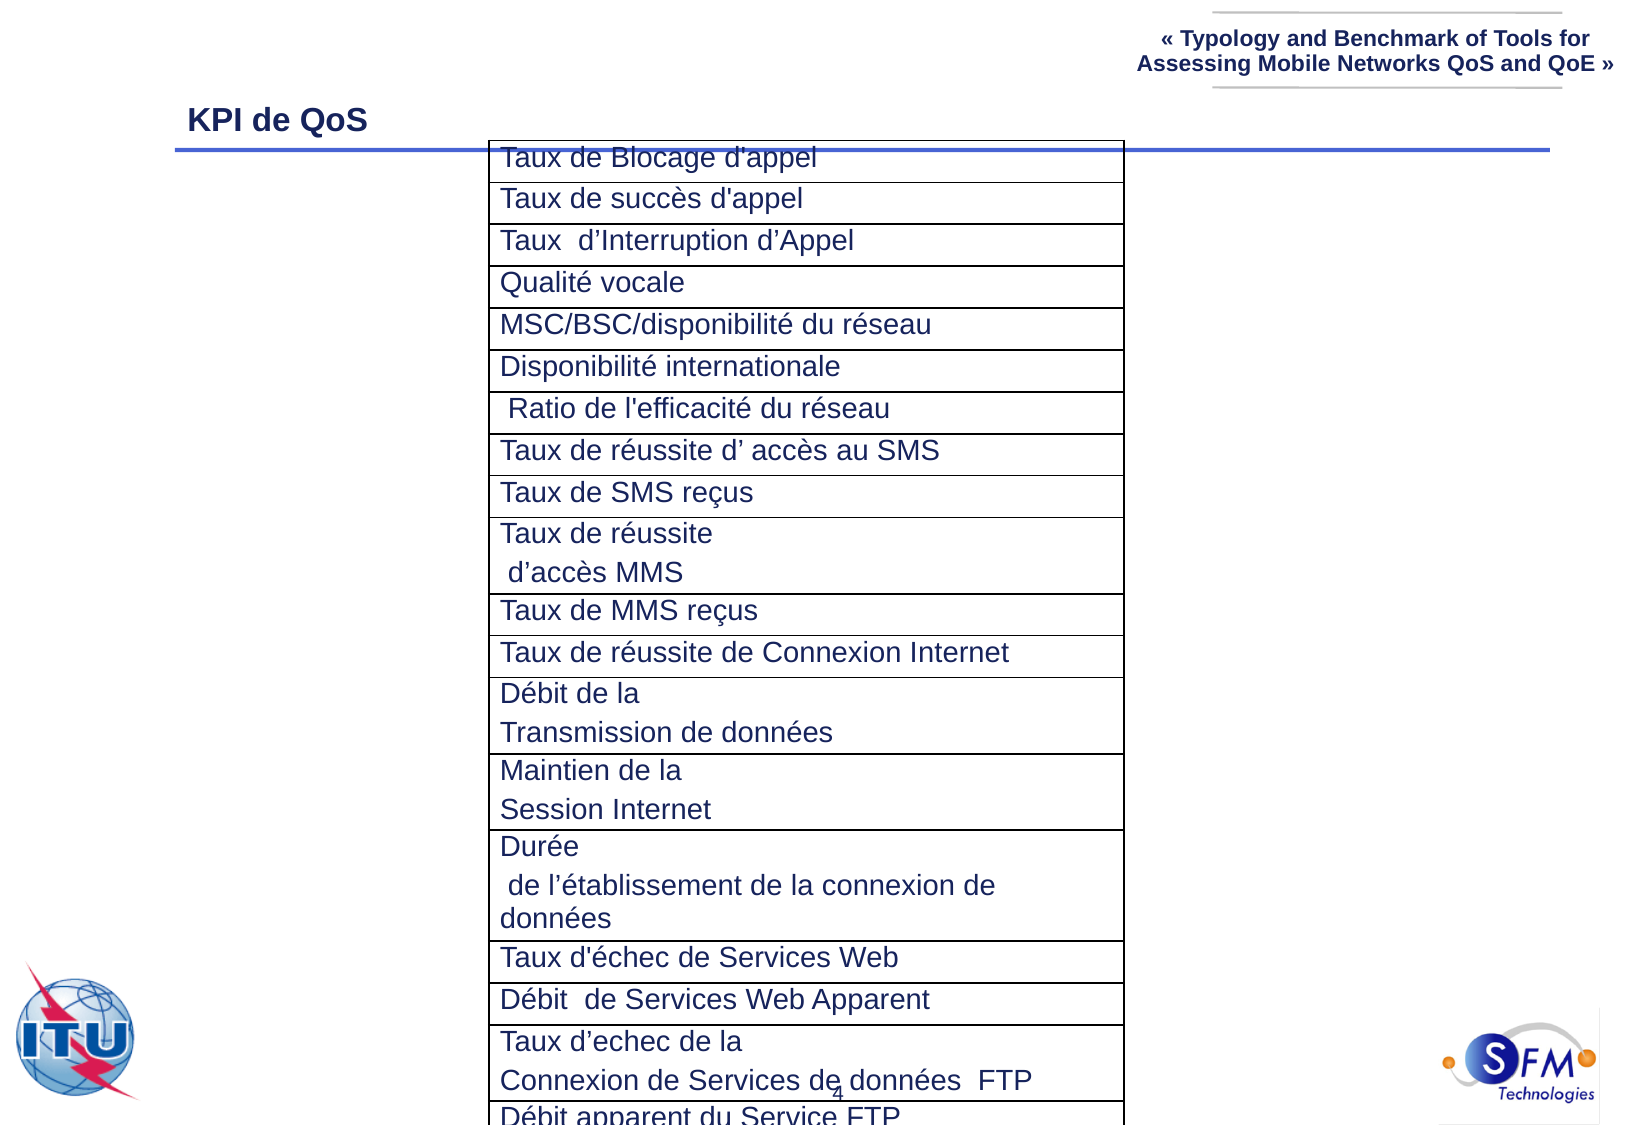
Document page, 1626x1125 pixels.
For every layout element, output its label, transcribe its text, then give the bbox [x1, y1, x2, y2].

table_cell Débit apparent du Service FTP [490, 1102, 1123, 1125]
table_cell Débit de la Transmission de données [490, 678, 1123, 753]
table_header Taux de Blocage d'appel [490, 141, 1123, 182]
table_cell Disponibilité internationale [490, 351, 1123, 391]
table_cell Taux de MMS reçus [490, 595, 1123, 635]
table_cell Taux de réussite d’accès MMS [490, 518, 1123, 593]
table_cell Débit de Services Web Apparent [490, 984, 1123, 1024]
table_cell Taux d’echec de la Connexion de Services de données FTP [490, 1026, 1123, 1100]
table_cell MSC/BSC/disponibilité du réseau [490, 309, 1123, 349]
table_cell Qualité vocale [490, 267, 1123, 307]
table_cell Taux de réussite de Connexion Internet [490, 636, 1123, 677]
picture [1437, 1006, 1600, 1125]
table_cell Maintien de la Session Internet [490, 755, 1123, 829]
table_cell Taux d'échec de Services Web [490, 942, 1123, 982]
table_cell Taux de réussite d’ accès au SMS [490, 435, 1123, 475]
text_box KPI de QoS [187, 102, 688, 139]
picture [15, 960, 141, 1105]
table_cell Durée de l’établissement de la connexion de données [490, 831, 1123, 940]
table_cell Taux de succès d'appel [490, 183, 1123, 223]
table_cell Taux d’Interruption d’Appel [490, 225, 1123, 265]
table_cell Ratio de l'efficacité du réseau [490, 393, 1123, 433]
table_cell Taux de SMS reçus [490, 476, 1123, 517]
